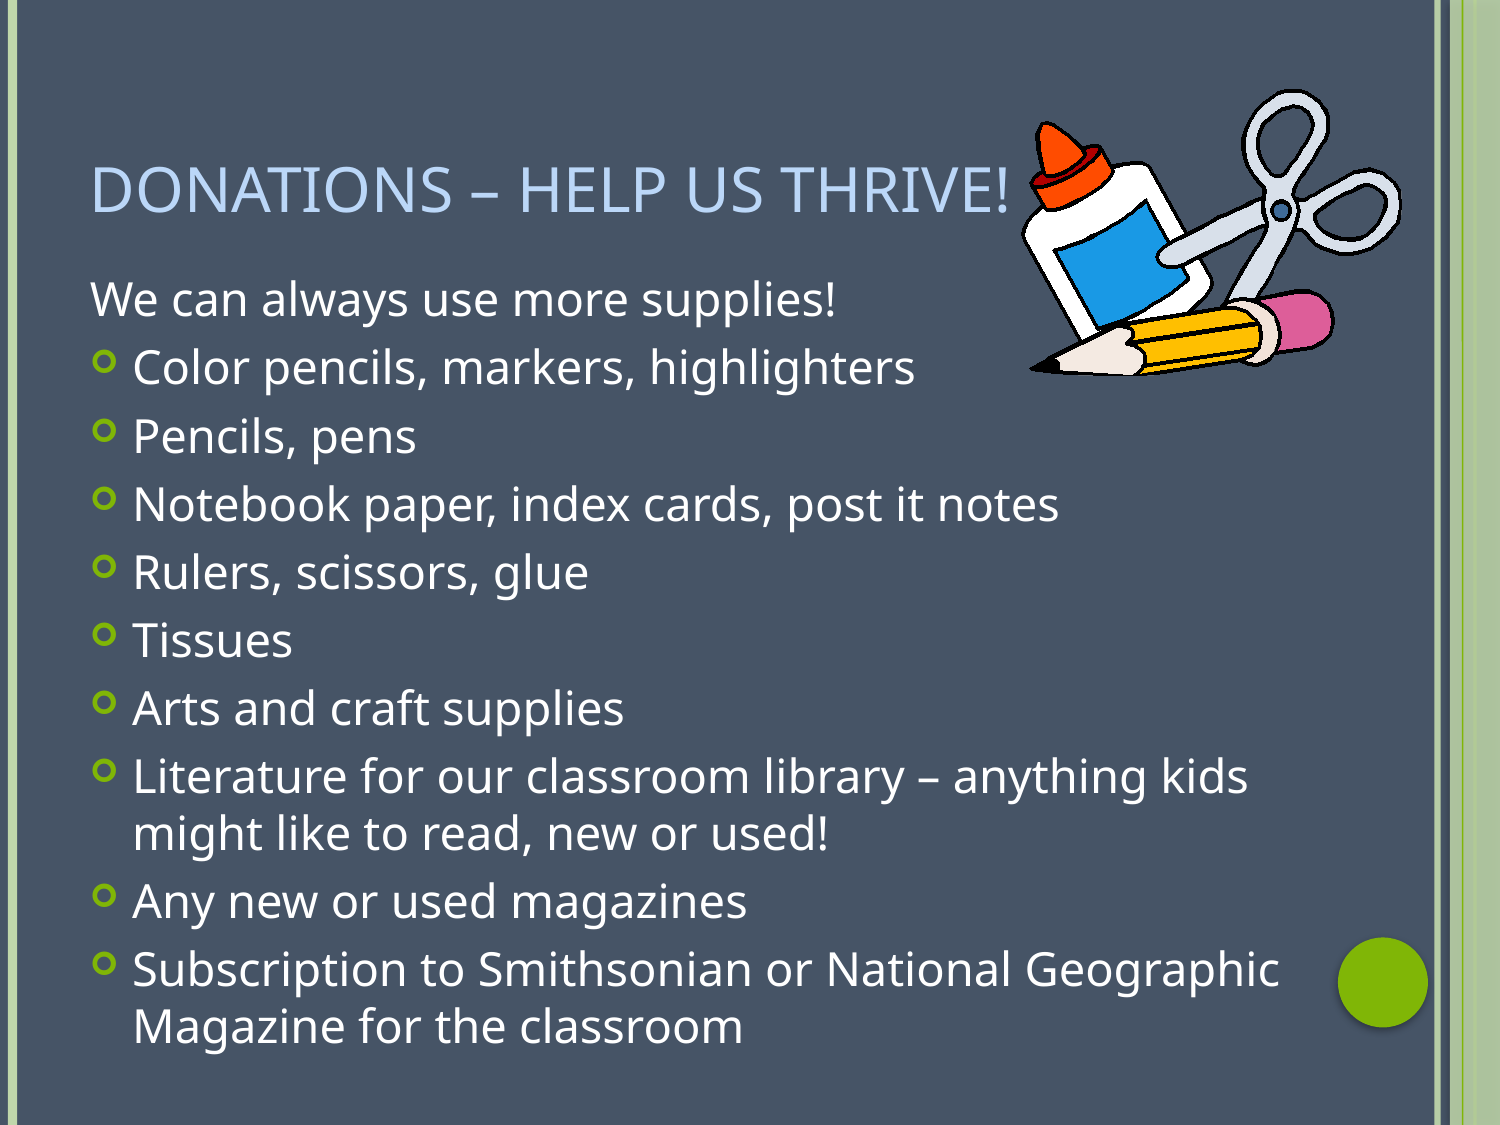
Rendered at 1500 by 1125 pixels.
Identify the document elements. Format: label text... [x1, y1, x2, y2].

title Donations – Help us Thrive! [75, 45, 1300, 233]
picture [1020, 89, 1402, 376]
list We can always use more supplies! Color pencils, markers, highlighters Pencils, pens Notebook paper, index cards, post it notes Rulers, scissors, glue Tissues Arts and craft supplies Literature for our classroom library – anything kids might like to read, new or used! Any new or used magazines Subscription to Smithsonian or National Geographic Magazine for the classroom [75, 262, 1300, 1062]
